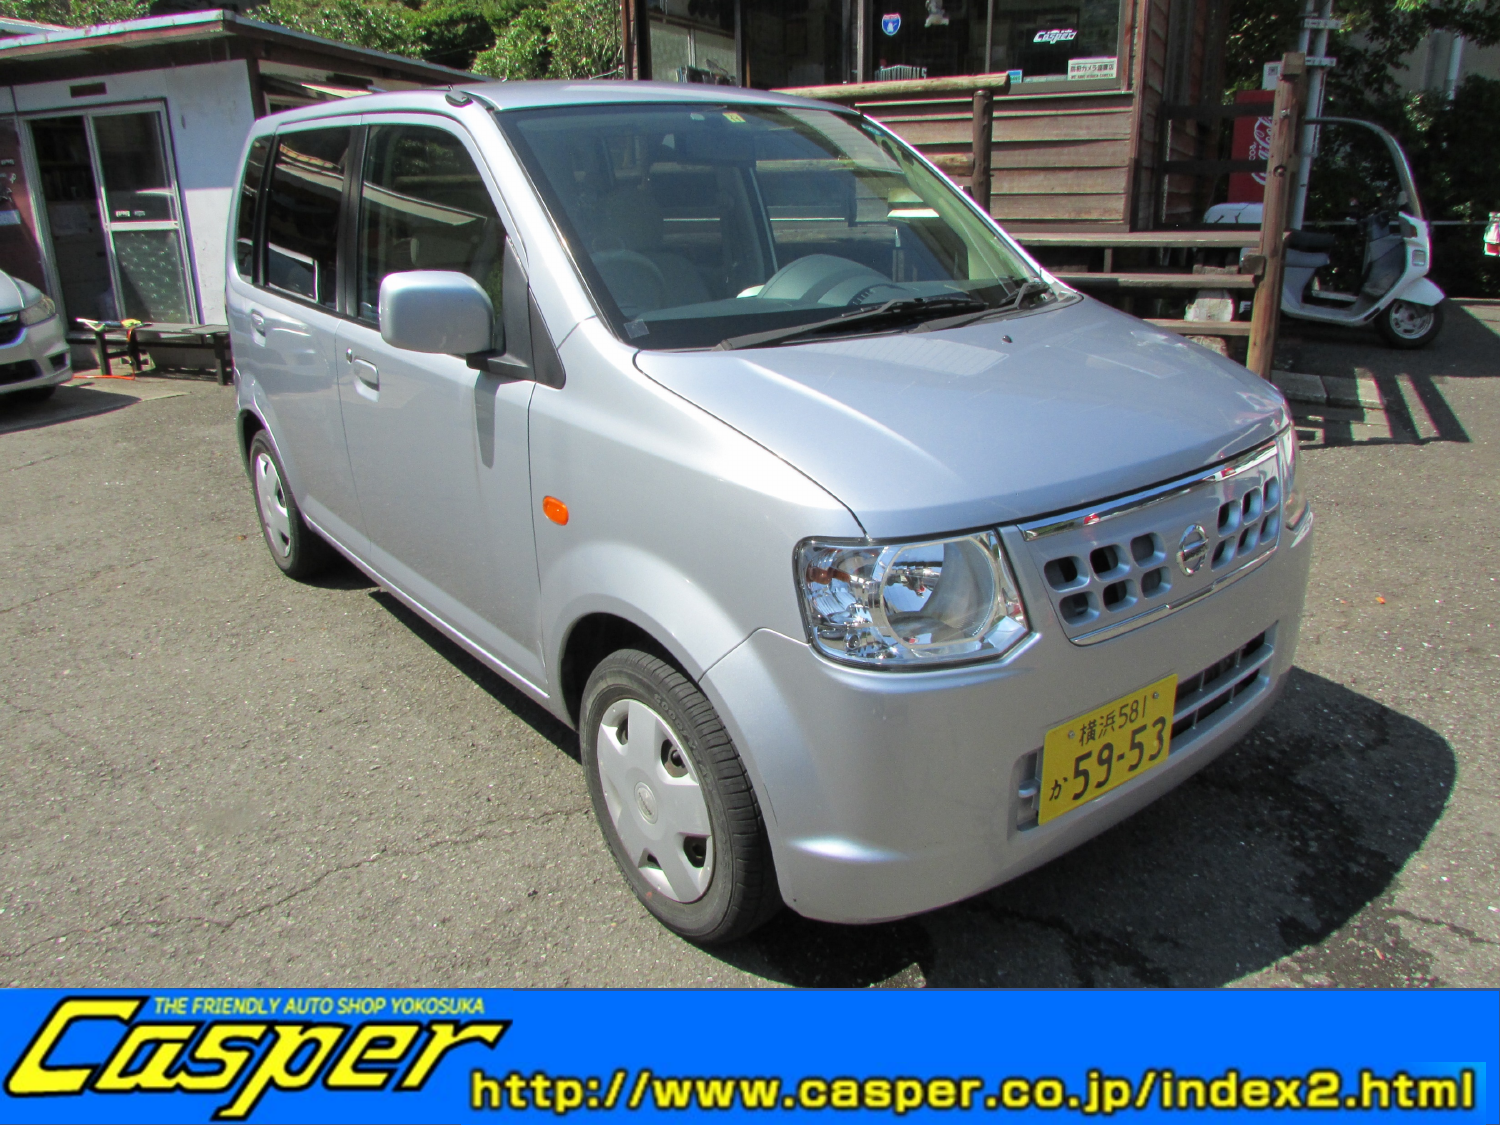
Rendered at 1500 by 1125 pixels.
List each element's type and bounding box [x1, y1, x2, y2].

text_box [514, 1059, 1500, 1125]
picture [0, 0, 1500, 1125]
